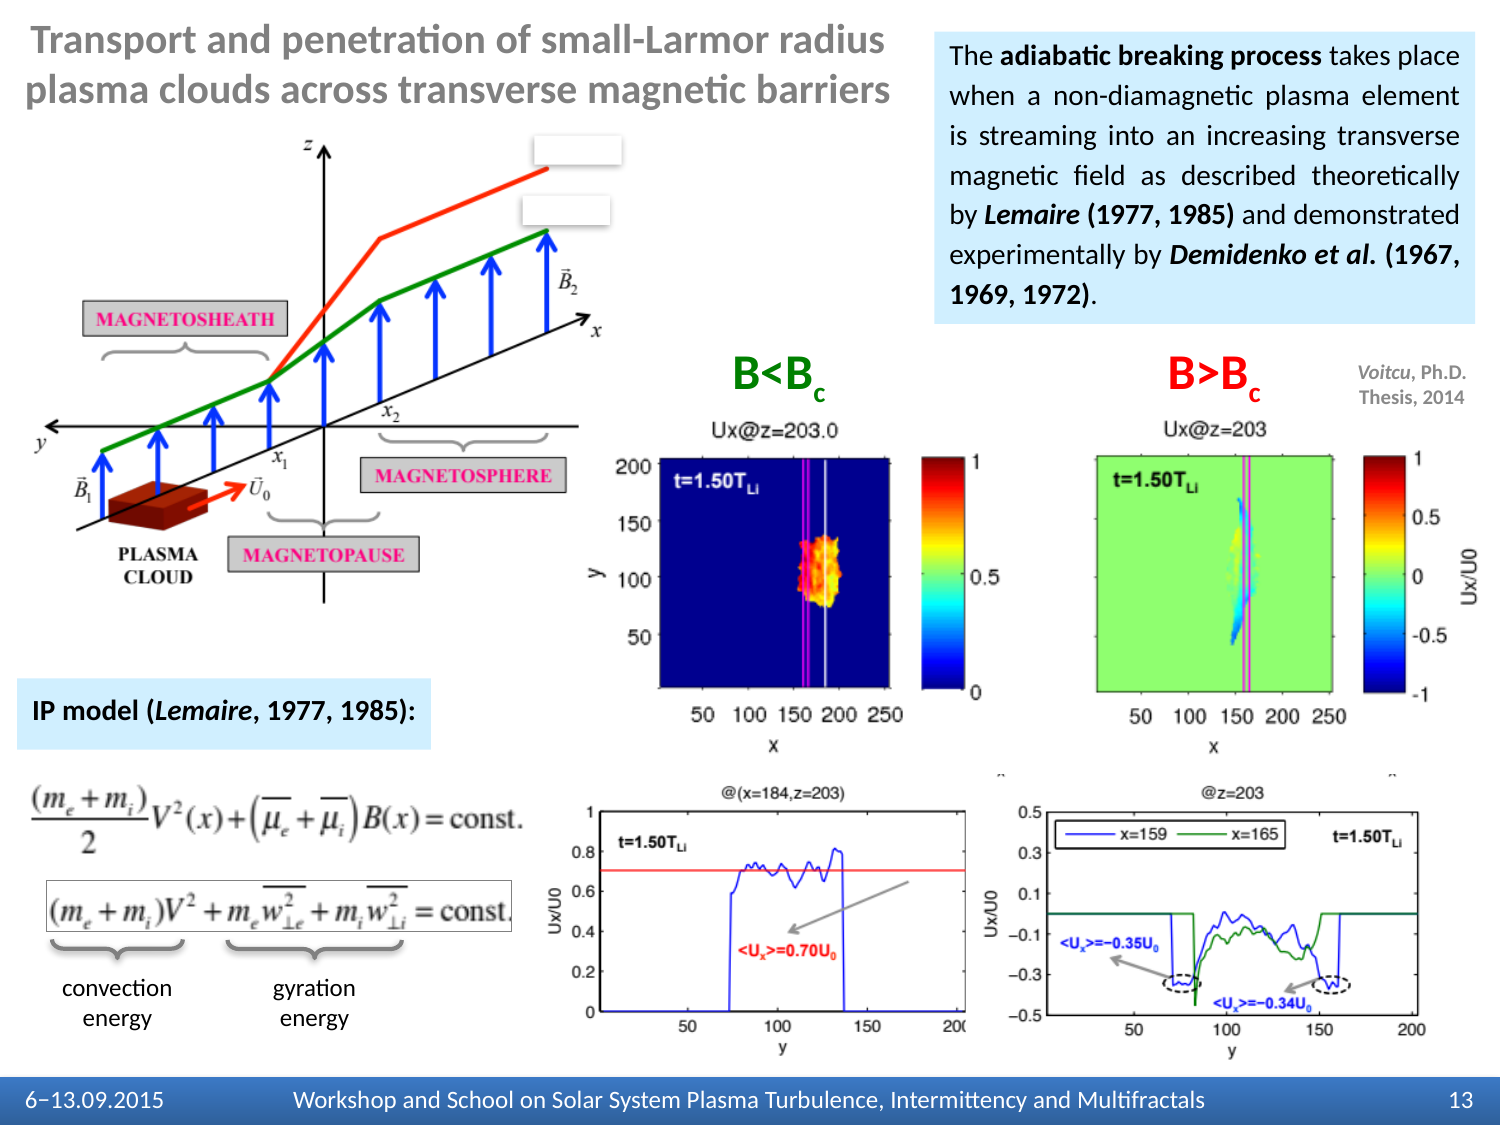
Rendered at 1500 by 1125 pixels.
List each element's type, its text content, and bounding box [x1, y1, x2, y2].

text_box The adiabatic breaking process takes place when a non-diamagnetic plasma element is streaming into an increasing transverse magnetic field as described theoretically by Lemaire (1977, 1985) and demonstrated experimentally by Demidenko et al. (1967, 1969, 1972). [934, 31, 1476, 324]
text_box Voitcu, Ph.D. Thesis, 2014 [1313, 351, 1500, 417]
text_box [37, 879, 513, 1041]
slide_number 13 [1309, 1068, 1489, 1125]
picture [542, 774, 1445, 1081]
footer Workshop and School on Solar System Plasma Turbulence, Intermittency and Multifractals [361, 1068, 1309, 1125]
picture [26, 777, 524, 858]
text_box IP model (Lemaire, 1977, 1985): [17, 678, 431, 750]
picture [578, 408, 1004, 759]
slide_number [10, 1068, 361, 1125]
picture [1092, 410, 1486, 761]
title Transport and penetration of small-Larmor radius plasma clouds across transverse magnetic barriers [0, 8, 917, 115]
text_box B<Bc [700, 339, 858, 406]
text_box B>Bc [1135, 339, 1293, 408]
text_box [20, 125, 626, 614]
